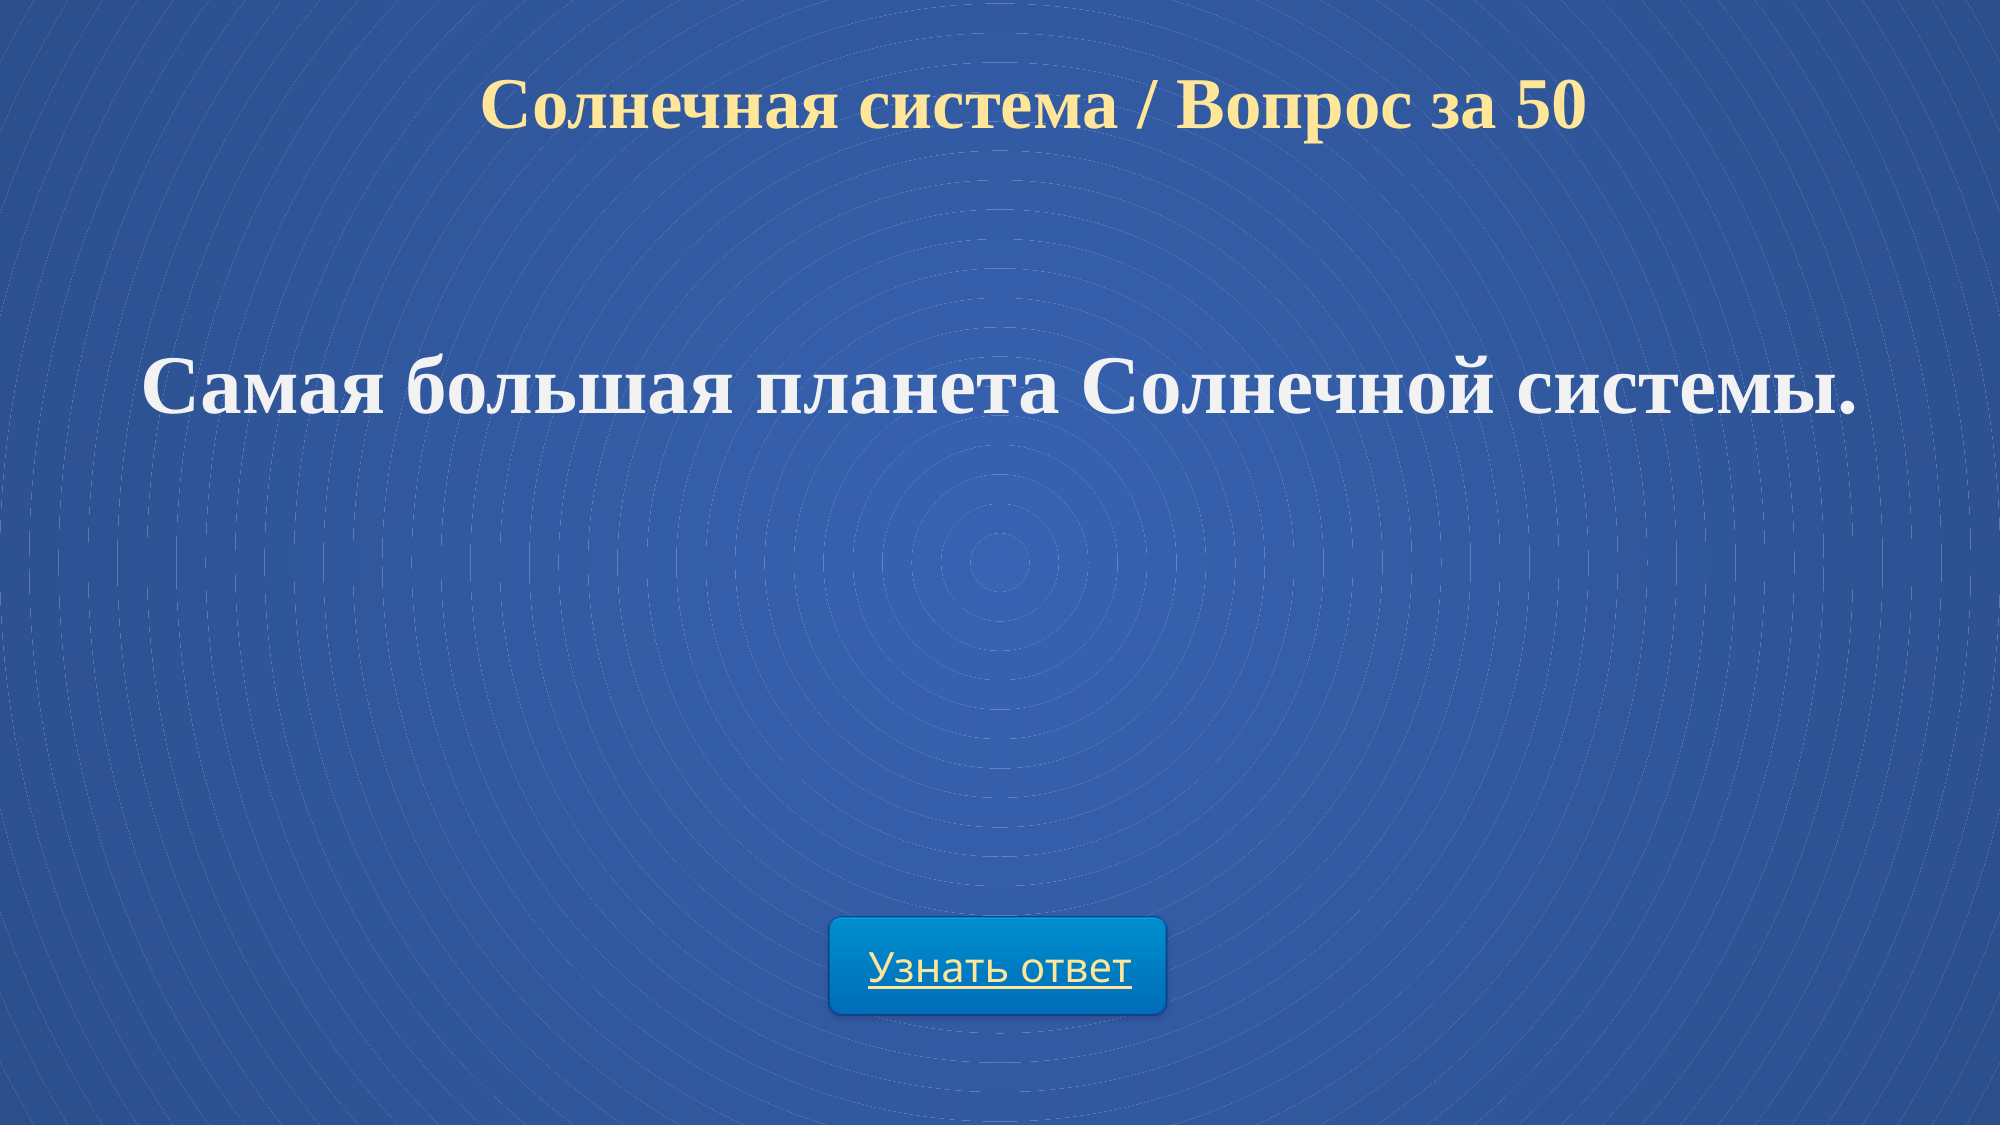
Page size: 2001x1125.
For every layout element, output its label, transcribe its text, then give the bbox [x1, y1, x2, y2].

picture [793, 902, 1180, 1035]
text_box Солнечная система / Вопрос за 50 [437, 47, 1631, 238]
text_box Самая большая планета Солнечной системы. [0, 323, 2000, 438]
